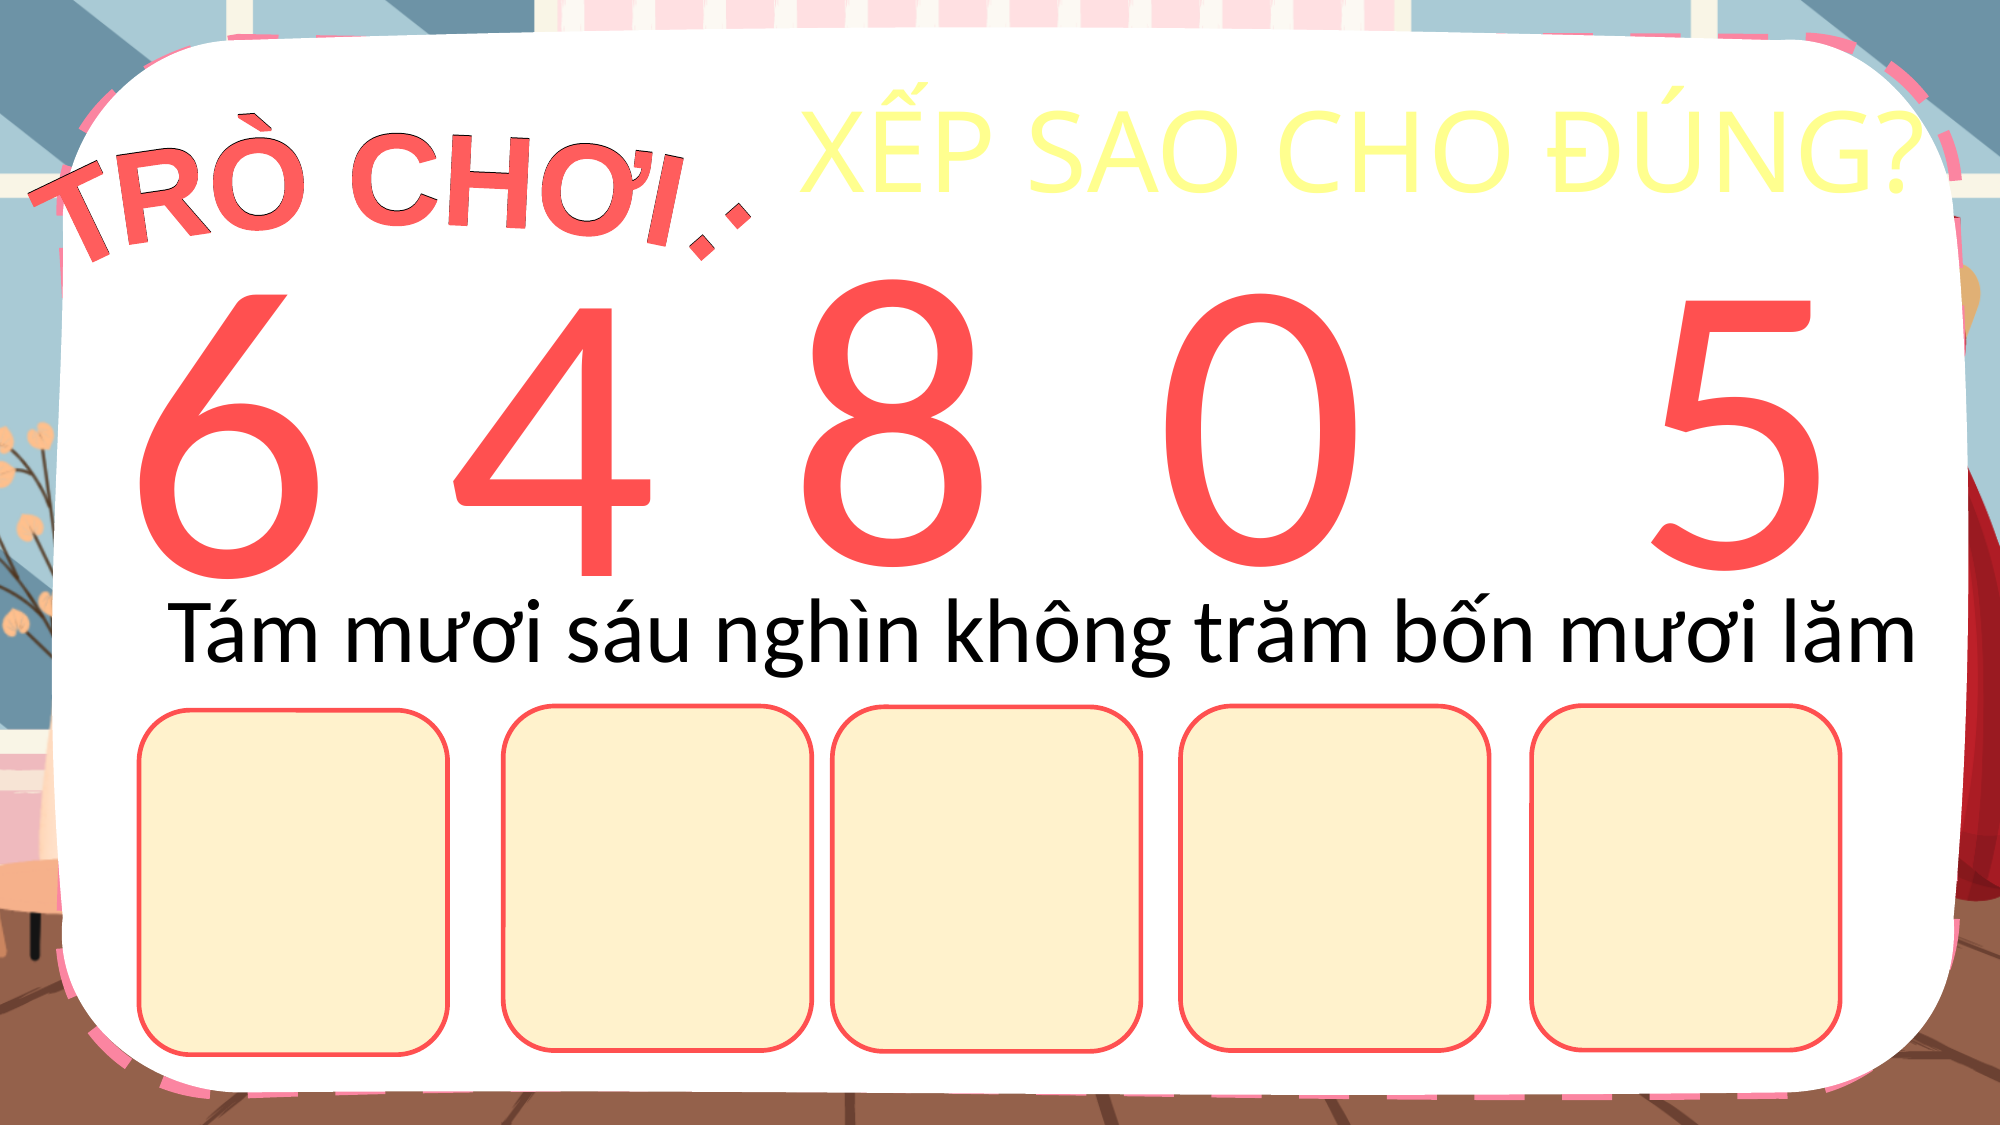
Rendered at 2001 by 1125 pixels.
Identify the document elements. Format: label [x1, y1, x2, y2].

text_box [138, 563, 1946, 1055]
text_box [679, 72, 2000, 414]
picture [0, 0, 2000, 1125]
text_box [42, 166, 679, 282]
